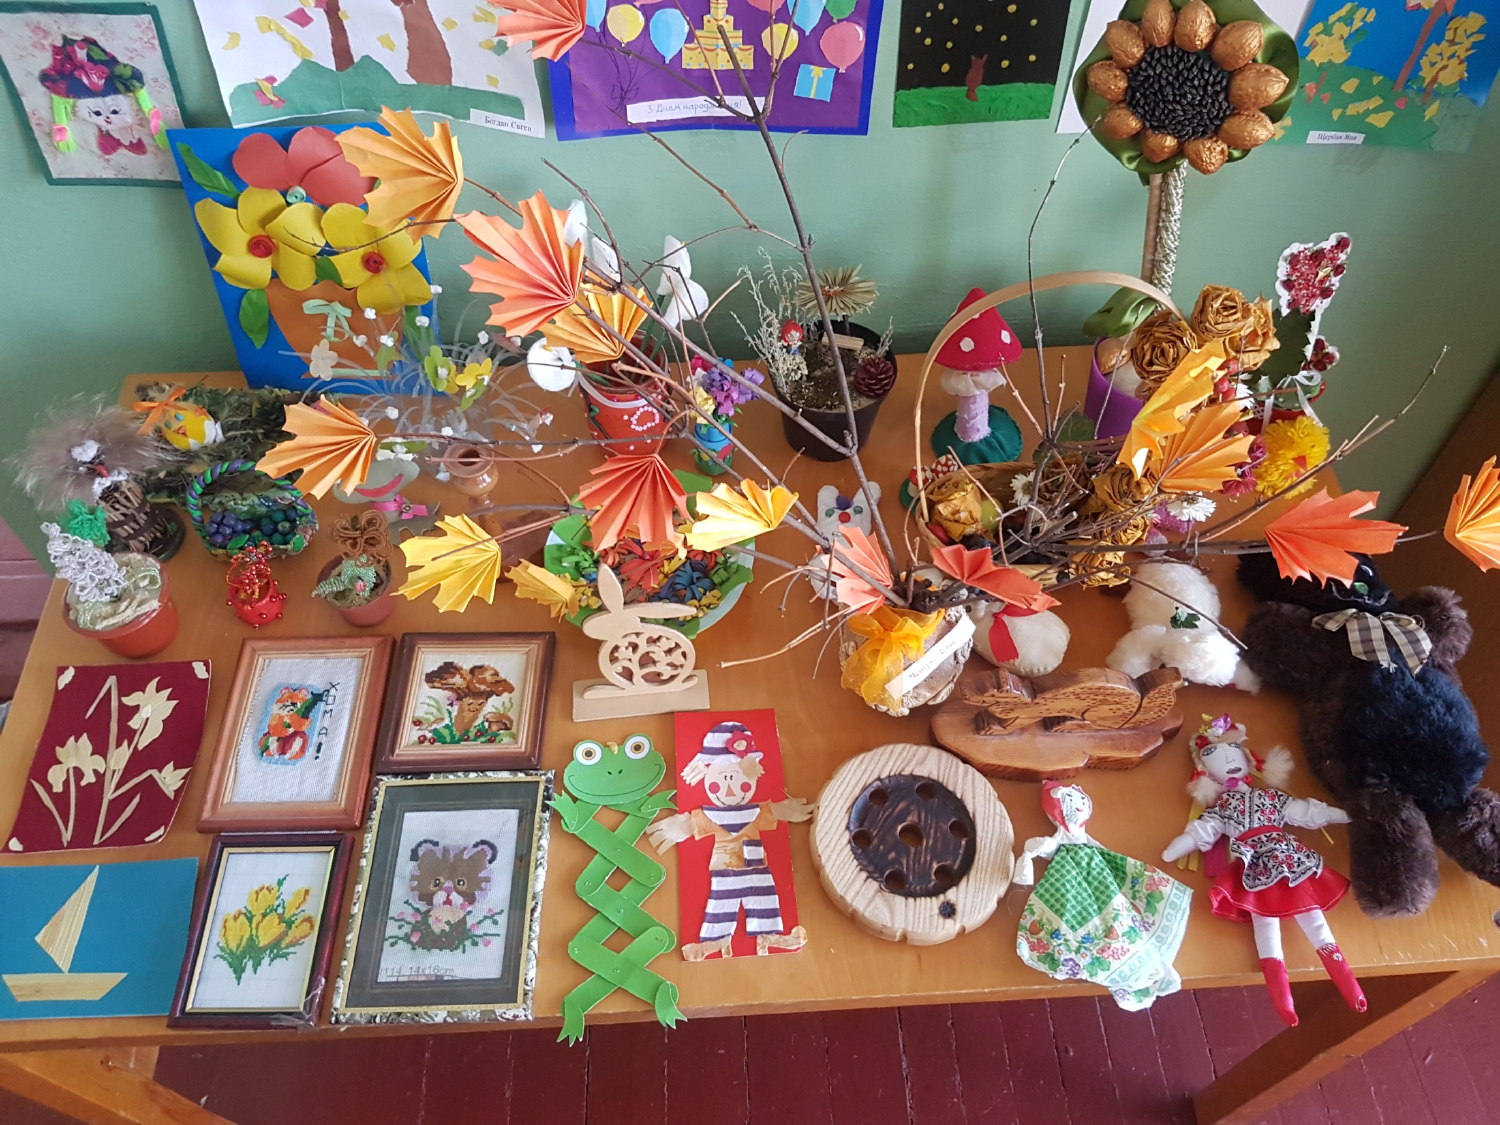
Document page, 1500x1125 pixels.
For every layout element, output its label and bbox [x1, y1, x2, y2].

list [0, 0, 1500, 1125]
